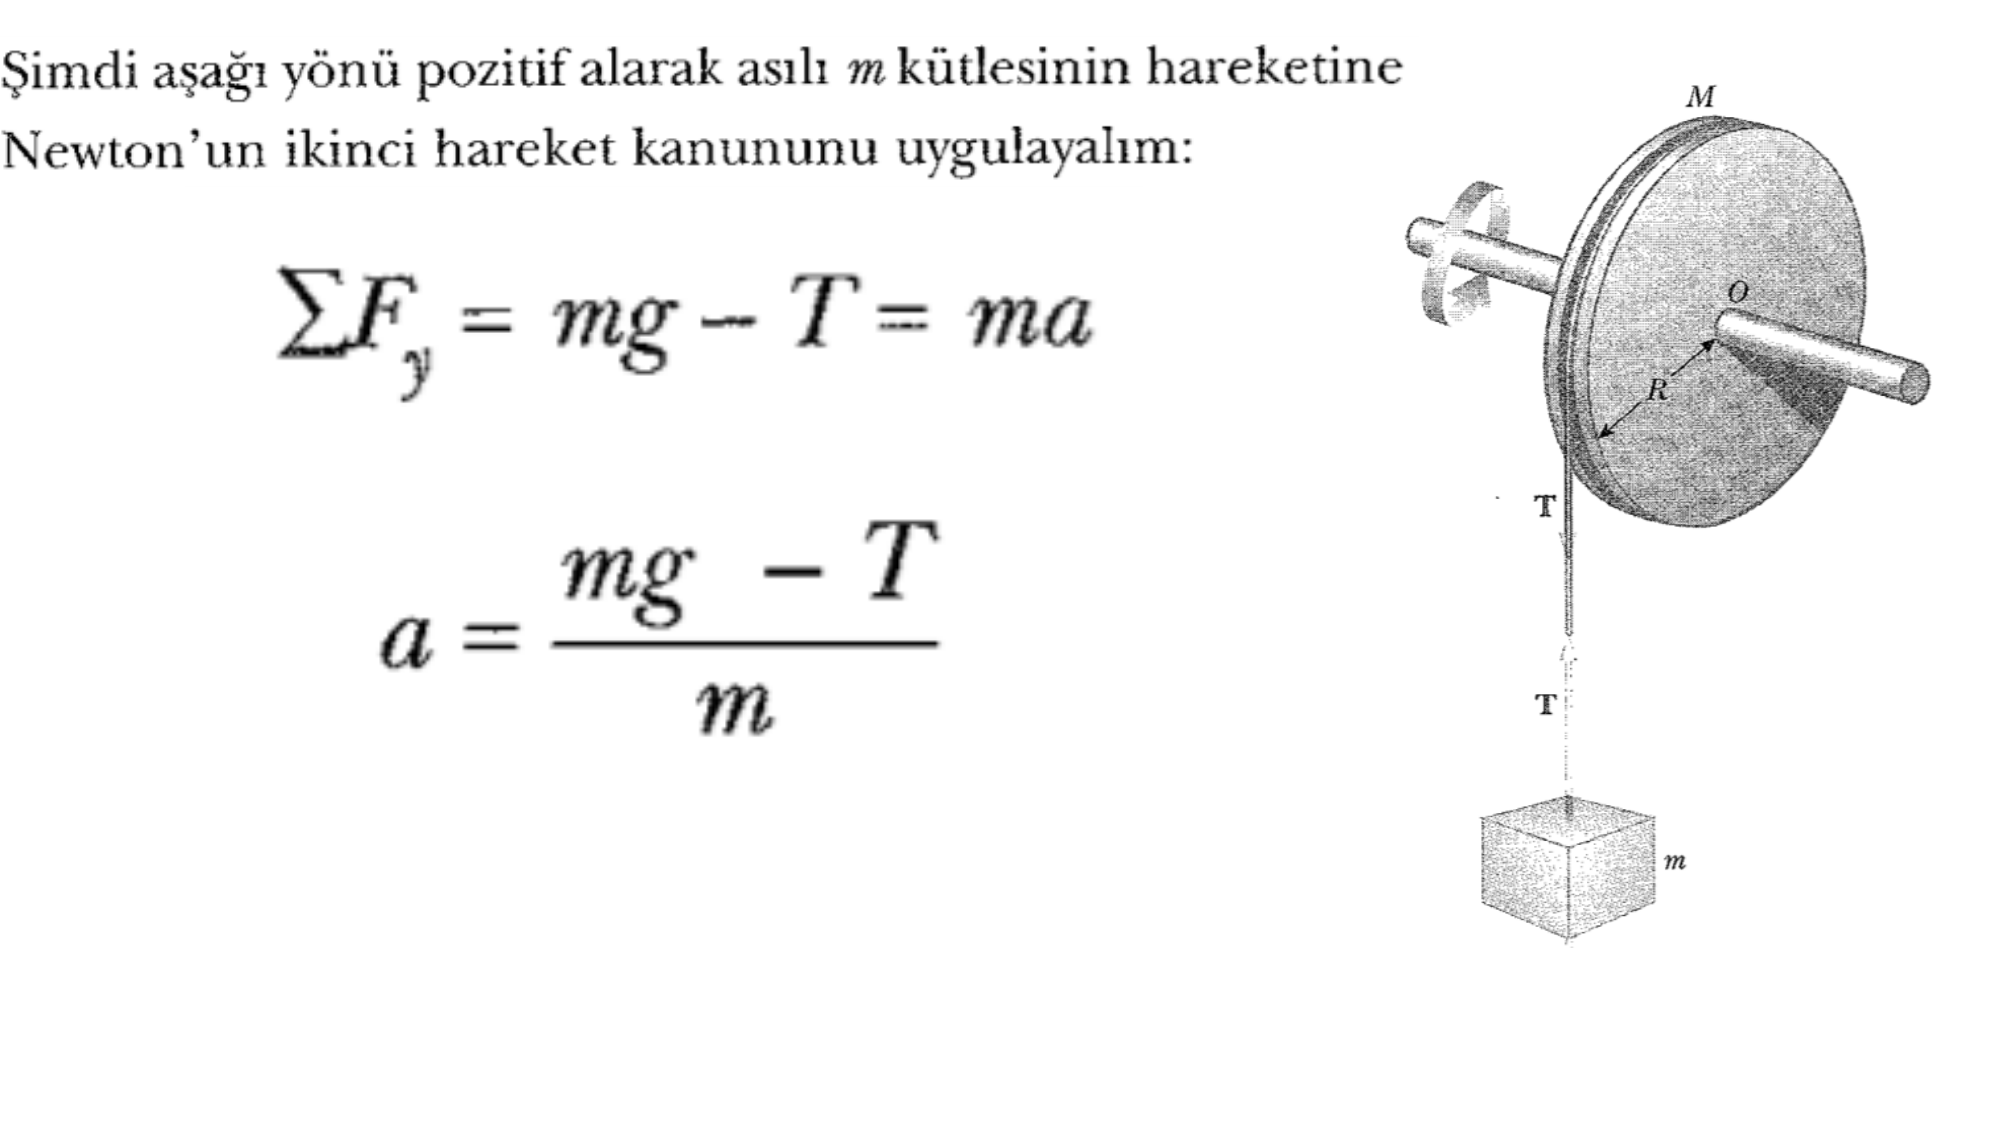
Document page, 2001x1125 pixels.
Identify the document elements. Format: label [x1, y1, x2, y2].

picture [333, 507, 991, 771]
picture [0, 35, 1969, 948]
